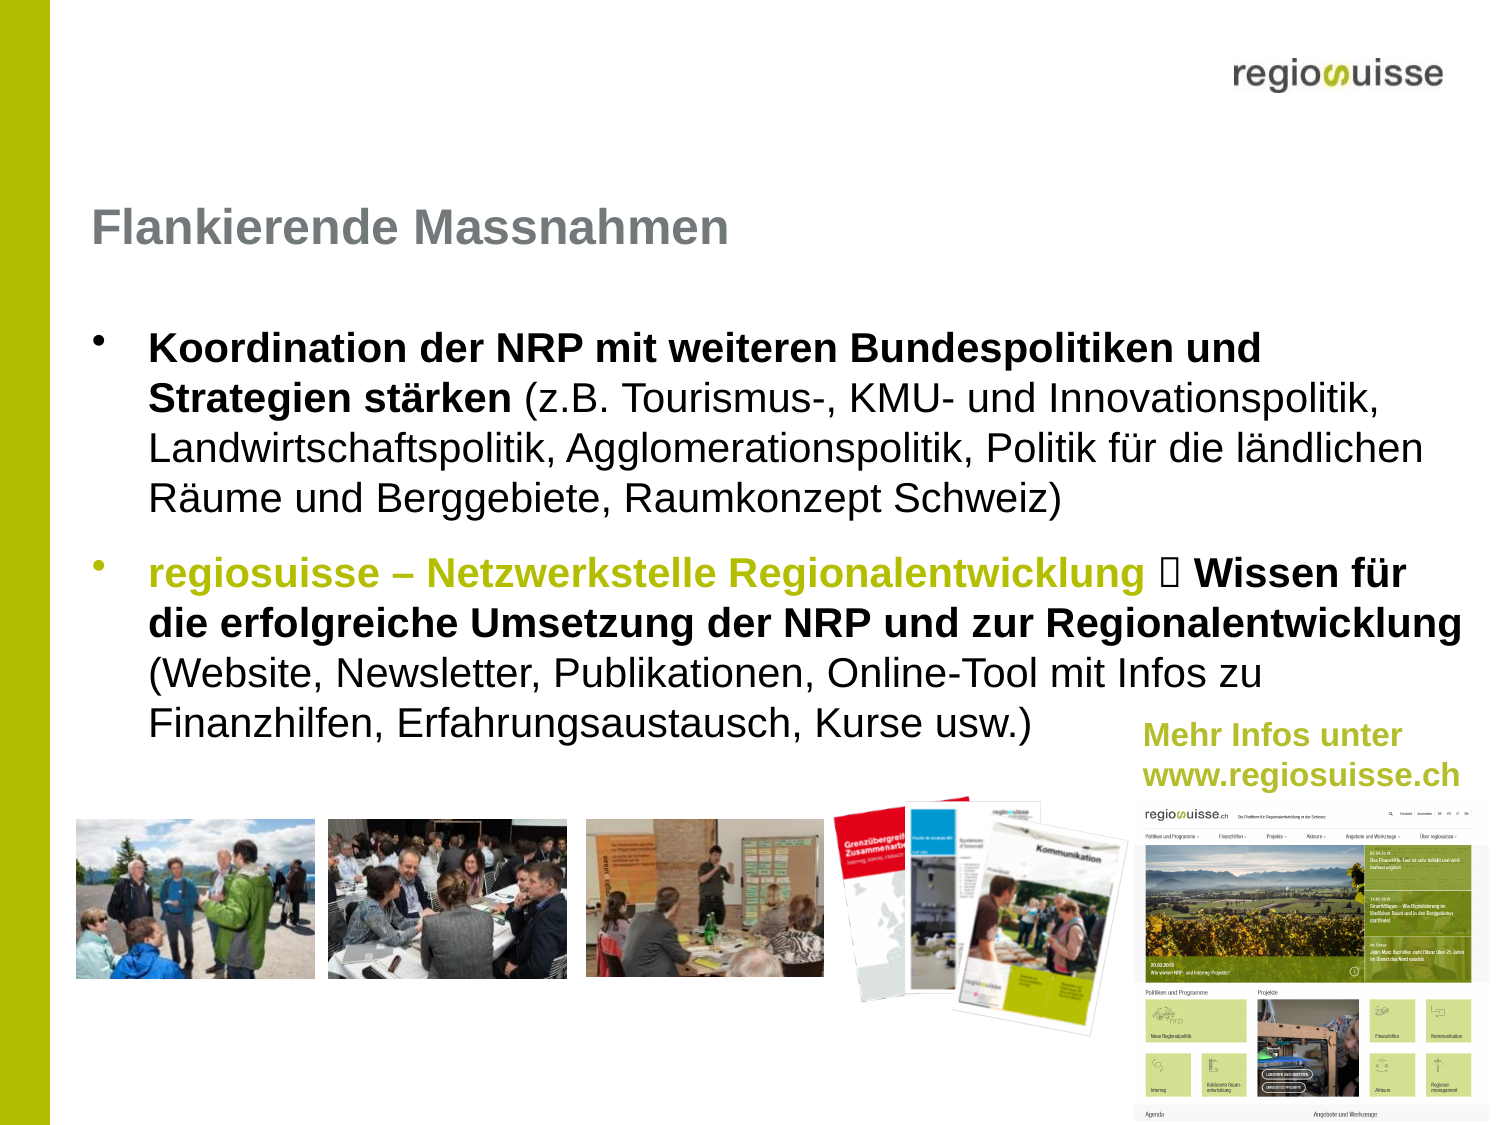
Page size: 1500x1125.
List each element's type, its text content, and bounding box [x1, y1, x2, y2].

picture [1234, 58, 1443, 93]
picture [586, 790, 1128, 1036]
text_box Mehr Infos unter www.regiosuisse.ch [1128, 705, 1483, 800]
picture [1133, 801, 1489, 1122]
picture [327, 819, 567, 979]
picture [75, 819, 315, 979]
list Koordination der NRP mit weiteren Bundespolitiken und Strategien stärken (z.B. Tourismus-, KMU- und Innovationspolitik, Landwirtschaftspolitik, Agglomerationspolitik, Politik für die ländlichen Räume und Berggebiete, Raumkonzept Schweiz) regiosuisse – Netzwerkstelle Regionalentwicklung  Wissen für die erfolgreiche Umsetzung der NRP und zur Regionalentwicklung (Website, Newsletter, Publikationen, Online-Tool mit Infos zu Finanzhilfen, Erfahrungsaustausch, Kurse usw.) [76, 312, 1483, 904]
title Flankierende Massnahmen [76, 177, 1412, 272]
